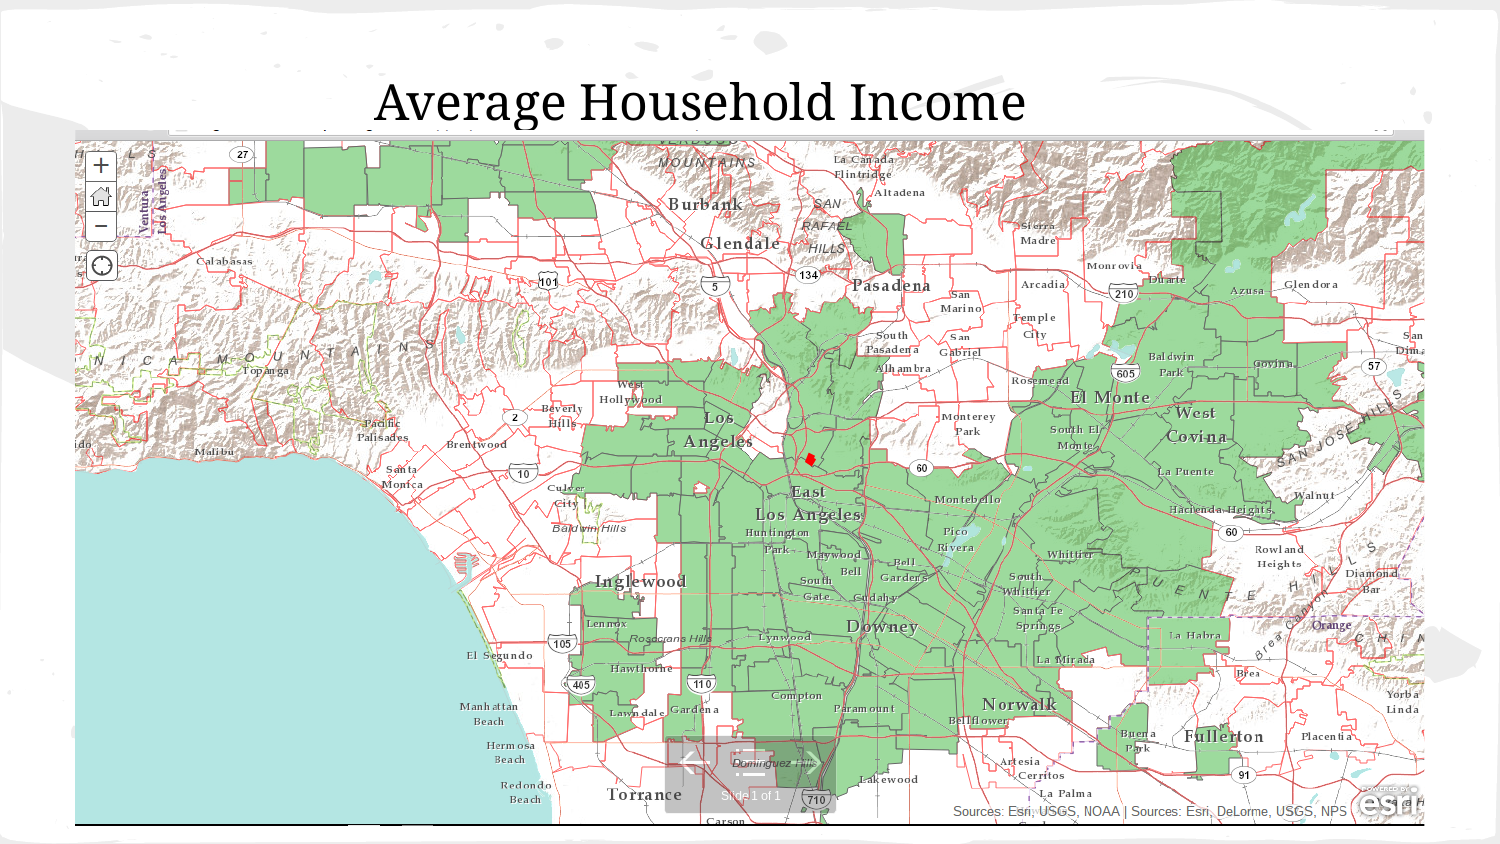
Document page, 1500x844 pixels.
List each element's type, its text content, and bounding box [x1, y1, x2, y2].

title Average Household Income [359, 46, 1068, 128]
picture [74, 130, 1425, 826]
